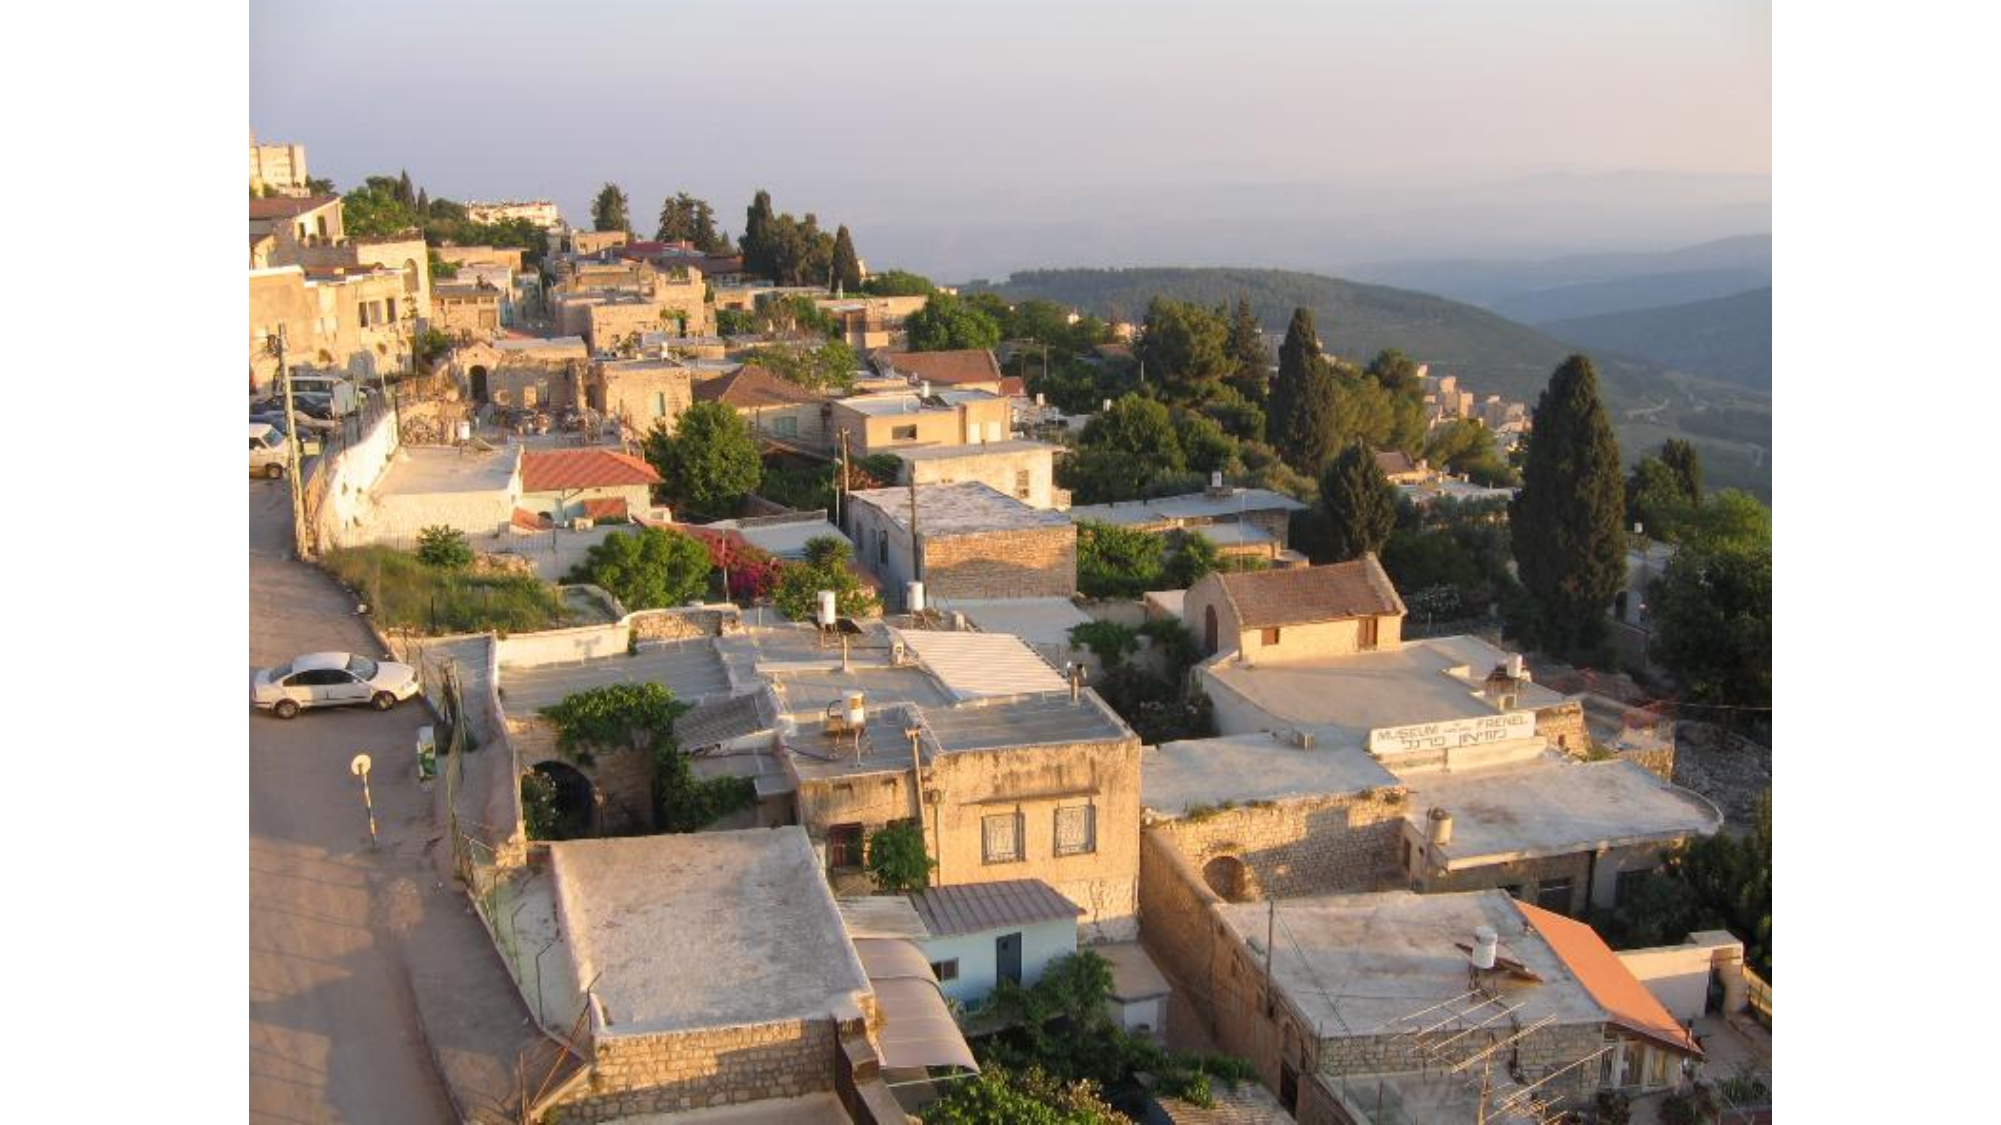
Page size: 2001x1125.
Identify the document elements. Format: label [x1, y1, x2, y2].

list [249, 0, 1772, 1125]
